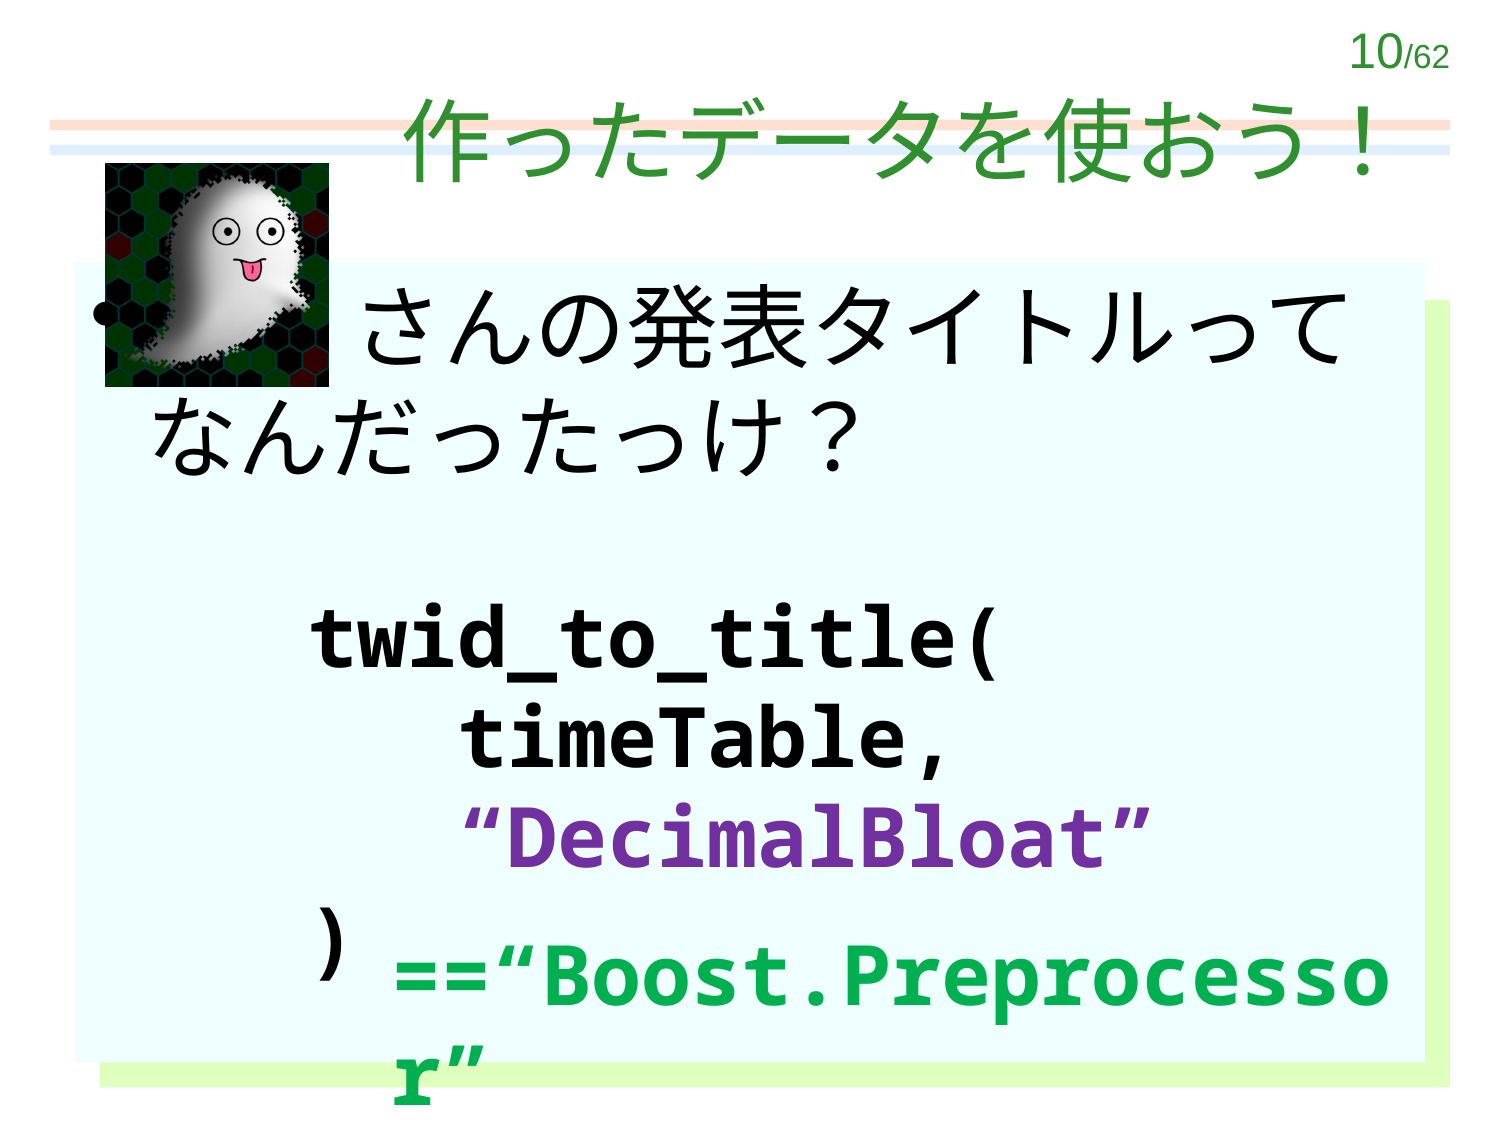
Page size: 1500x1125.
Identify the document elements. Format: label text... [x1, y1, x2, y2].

text_box ==“Boost.Preprocessor” [376, 915, 1430, 1125]
text_box twid_to_title( timeTable, “DecimalBloat” ) [292, 576, 1243, 992]
picture [105, 163, 329, 387]
title 作ったデータを使おう！ [74, 44, 1426, 233]
list ○○さんの発表タイトルって なんだったっけ？ [74, 262, 1426, 1063]
